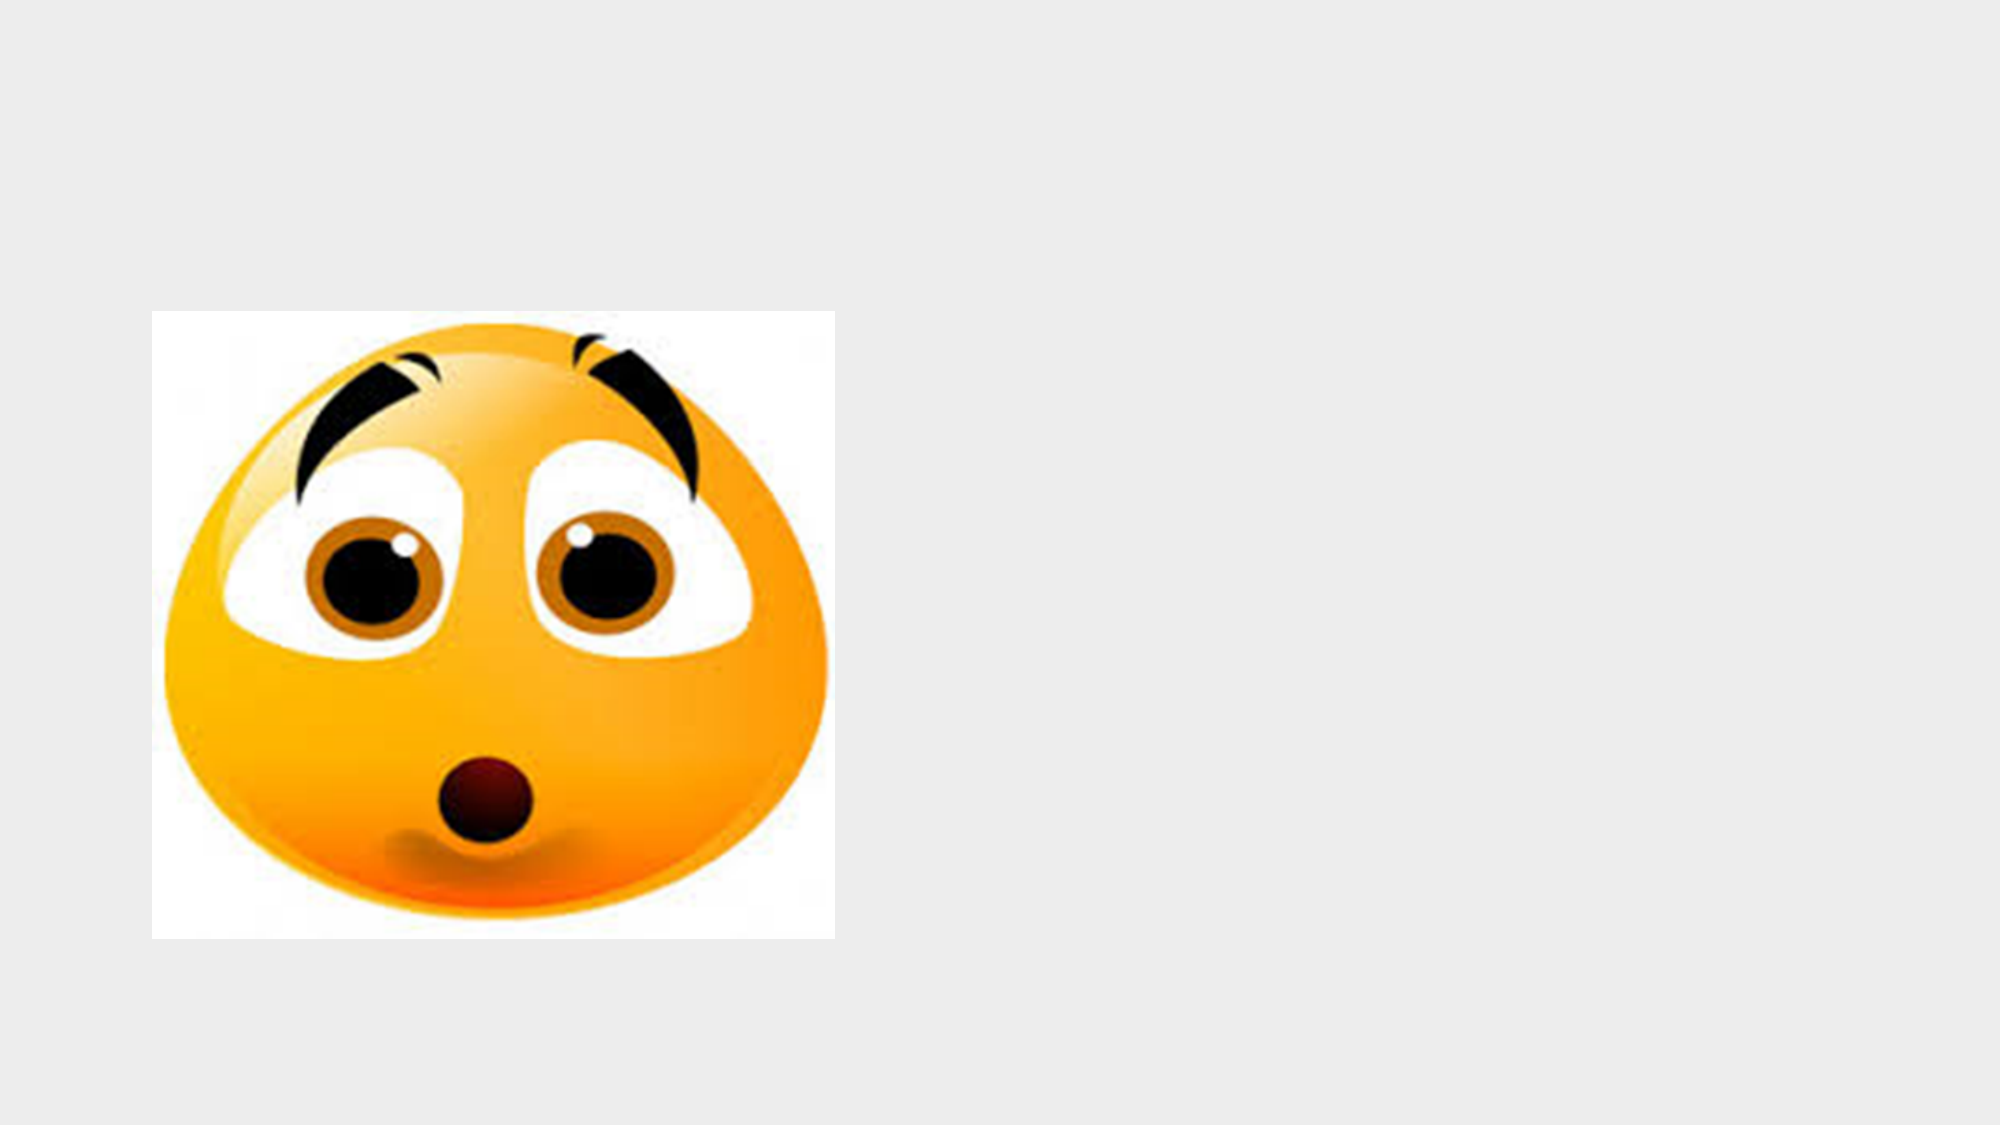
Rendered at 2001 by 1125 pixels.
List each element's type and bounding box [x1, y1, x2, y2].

picture [152, 311, 835, 940]
